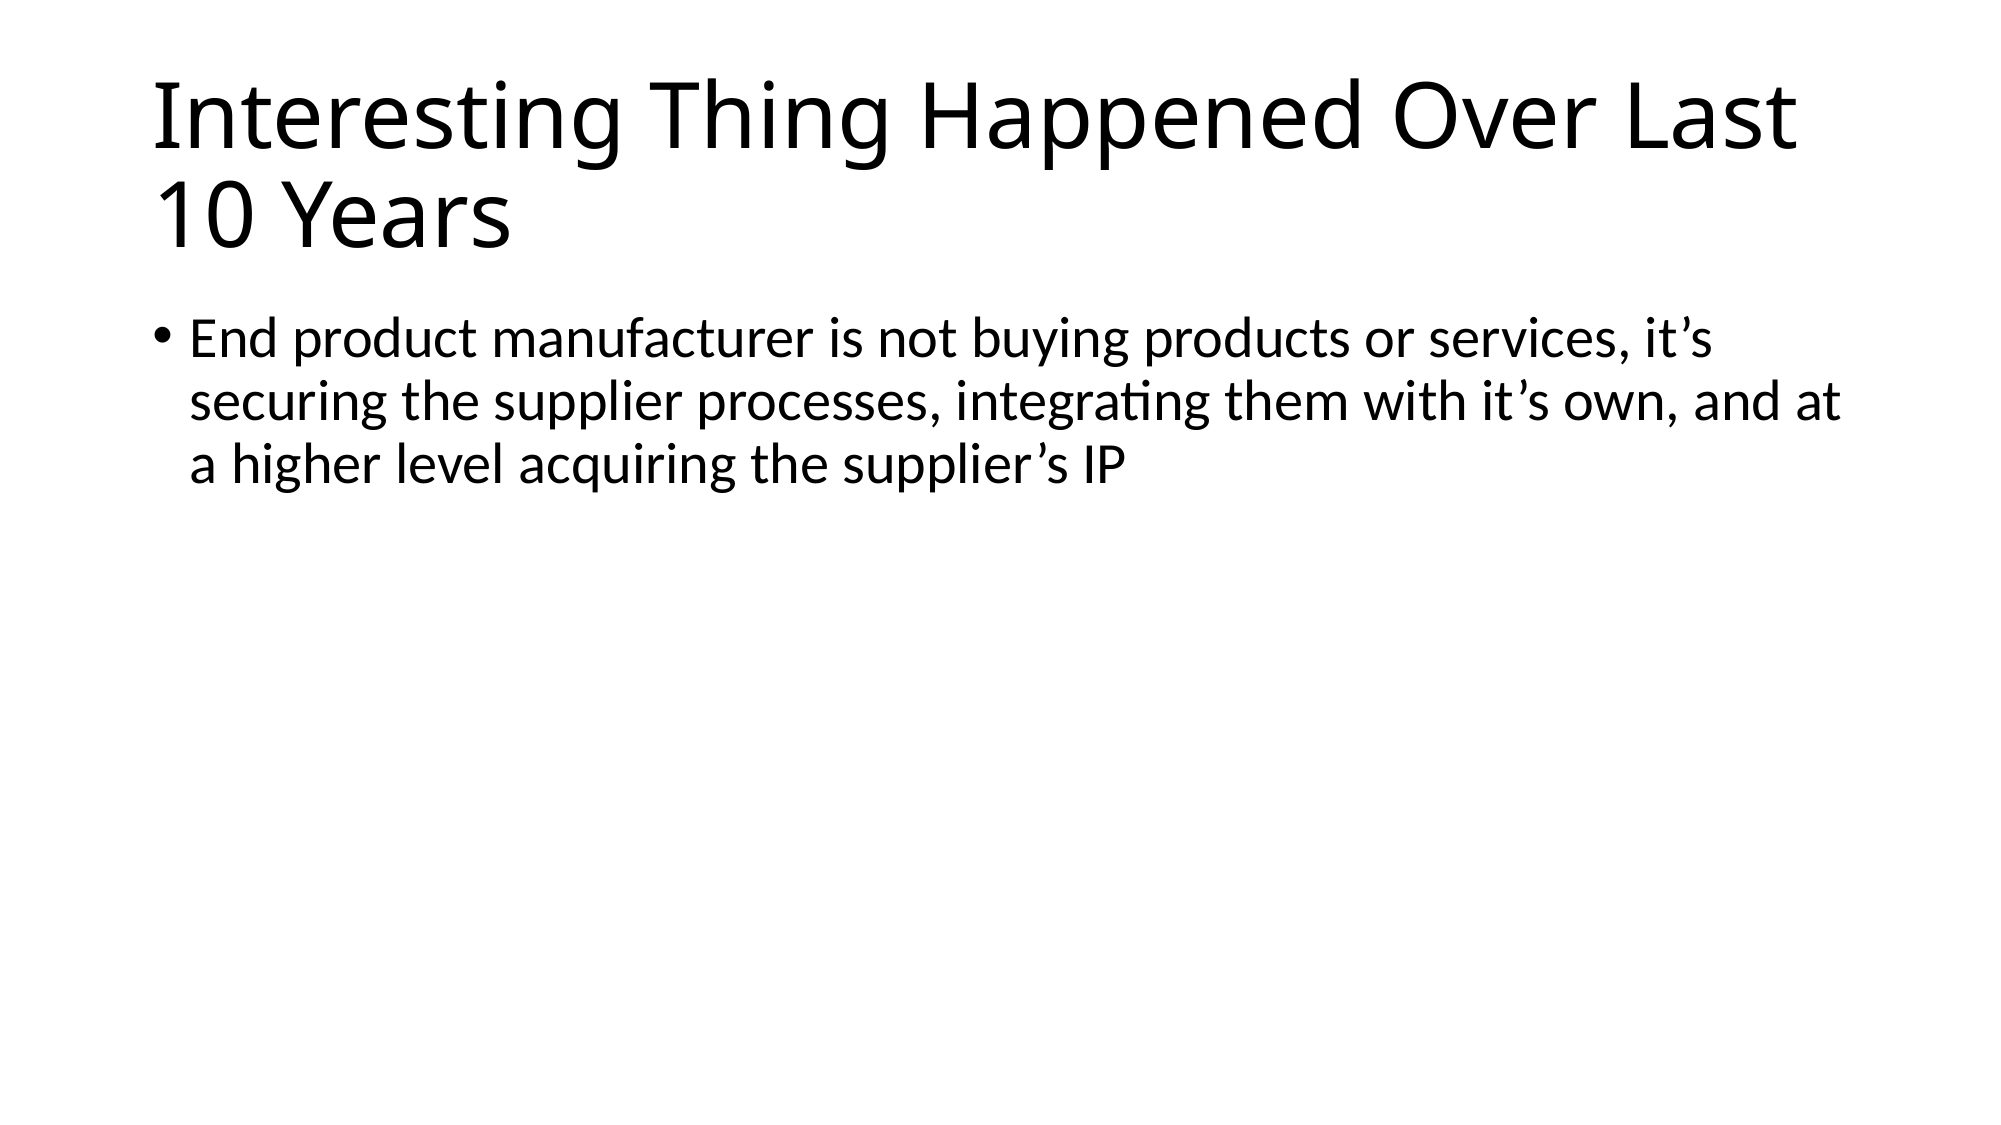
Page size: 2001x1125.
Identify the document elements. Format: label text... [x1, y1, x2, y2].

title Interesting Thing Happened Over Last 10 Years [137, 59, 1863, 278]
list End product manufacturer is not buying products or services, it’s securing the supplier processes, integrating them with it’s own, and at a higher level acquiring the supplier’s IP [137, 299, 1863, 1014]
